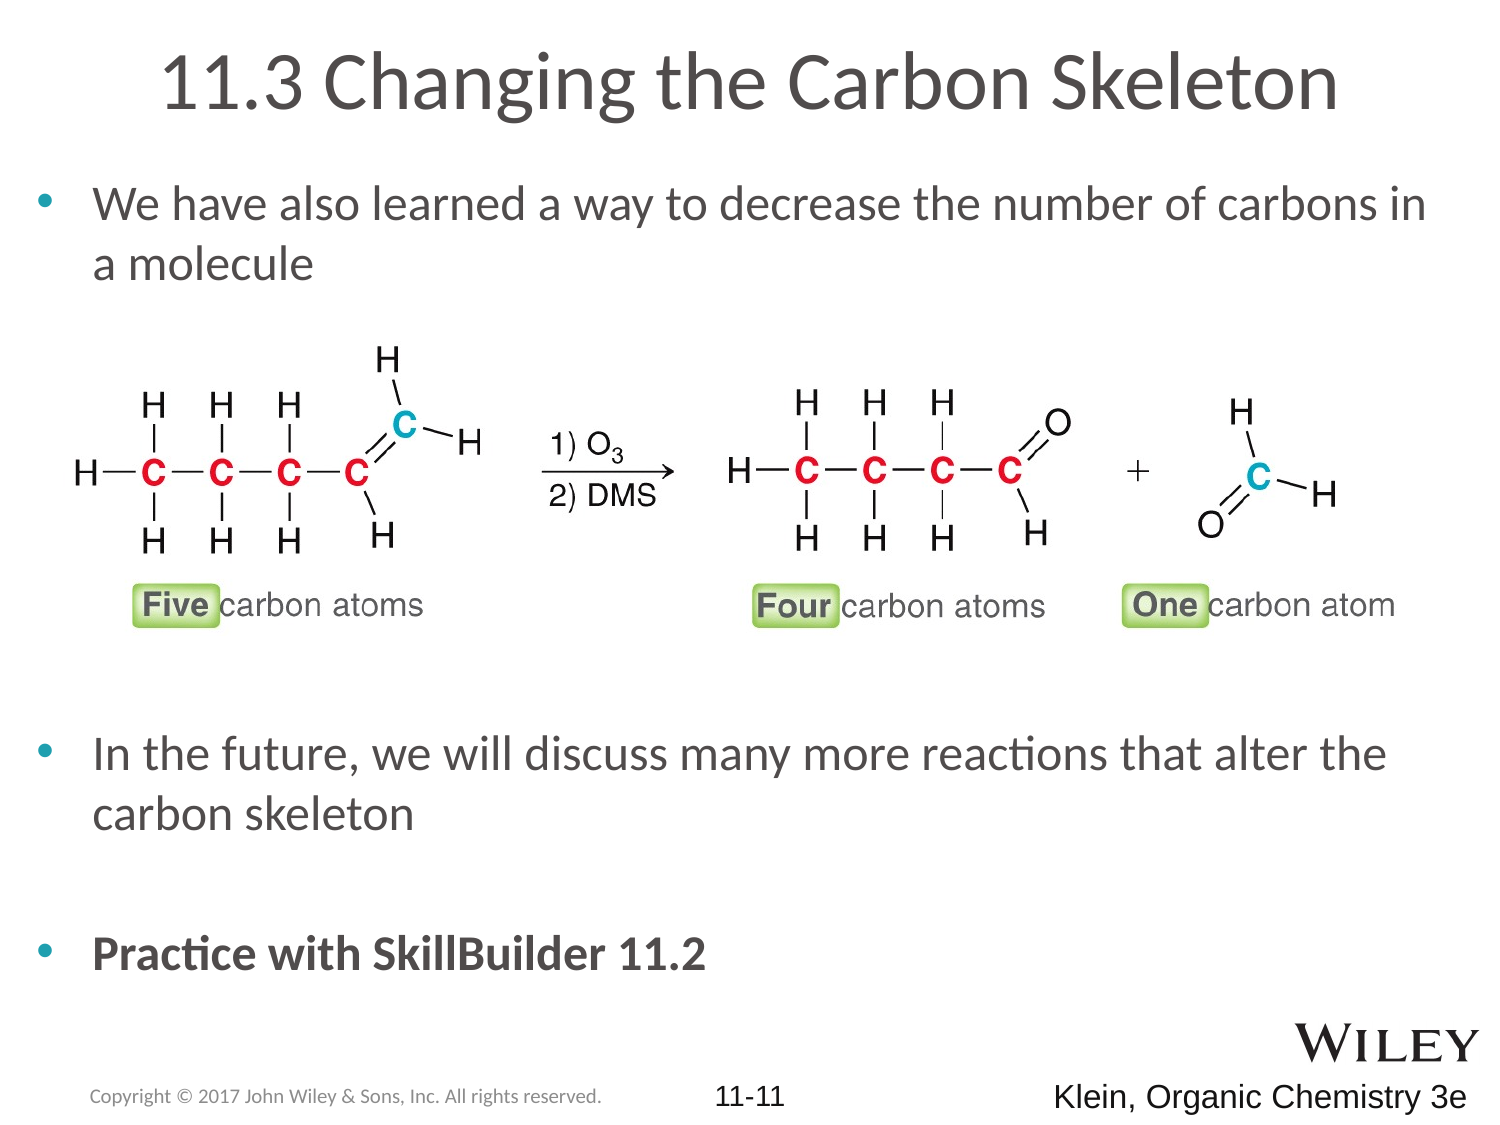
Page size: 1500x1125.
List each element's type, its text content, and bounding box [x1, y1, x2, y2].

picture [63, 333, 1405, 637]
footer Klein, Organic Chemistry 3e [1017, 1065, 1493, 1125]
slide_number 11-11 [575, 1065, 925, 1125]
title 11.3 Changing the Carbon Skeleton [12, 0, 1486, 153]
picture [1292, 1021, 1480, 1065]
list We have also learned a way to decrease the number of carbons in a molecule In the future, we will discuss many more reactions that alter the carbon skeleton Practice with SkillBuilder 11.2 [21, 162, 1448, 1022]
slide_number Copyright © 2017 John Wiley & Sons, Inc. All rights reserved. [75, 1065, 575, 1125]
